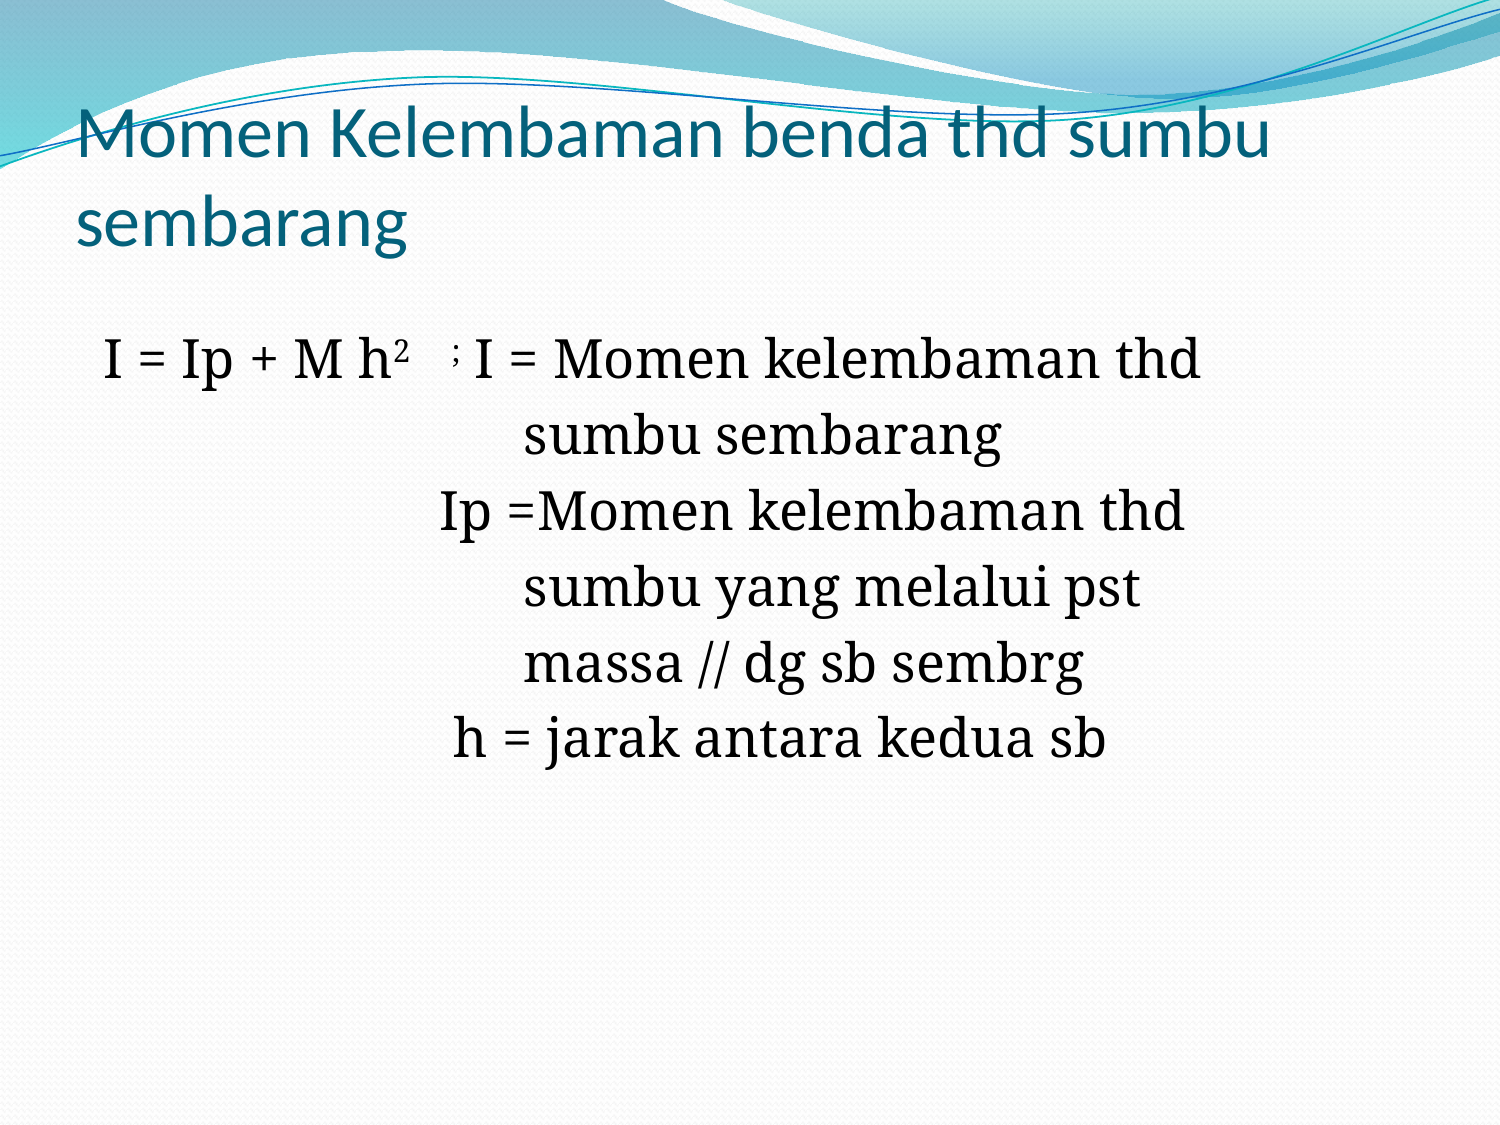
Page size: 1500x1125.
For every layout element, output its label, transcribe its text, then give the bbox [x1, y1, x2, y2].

list I = Ip + M h2 ; I = Momen kelembaman thd sumbu sembarang Ip =Momen kelembaman thd sumbu yang melalui pst massa // dg sb sembrg h = jarak antara kedua sb [75, 317, 1425, 1038]
title Momen Kelembaman benda thd sumbu sembarang [75, 75, 1425, 261]
